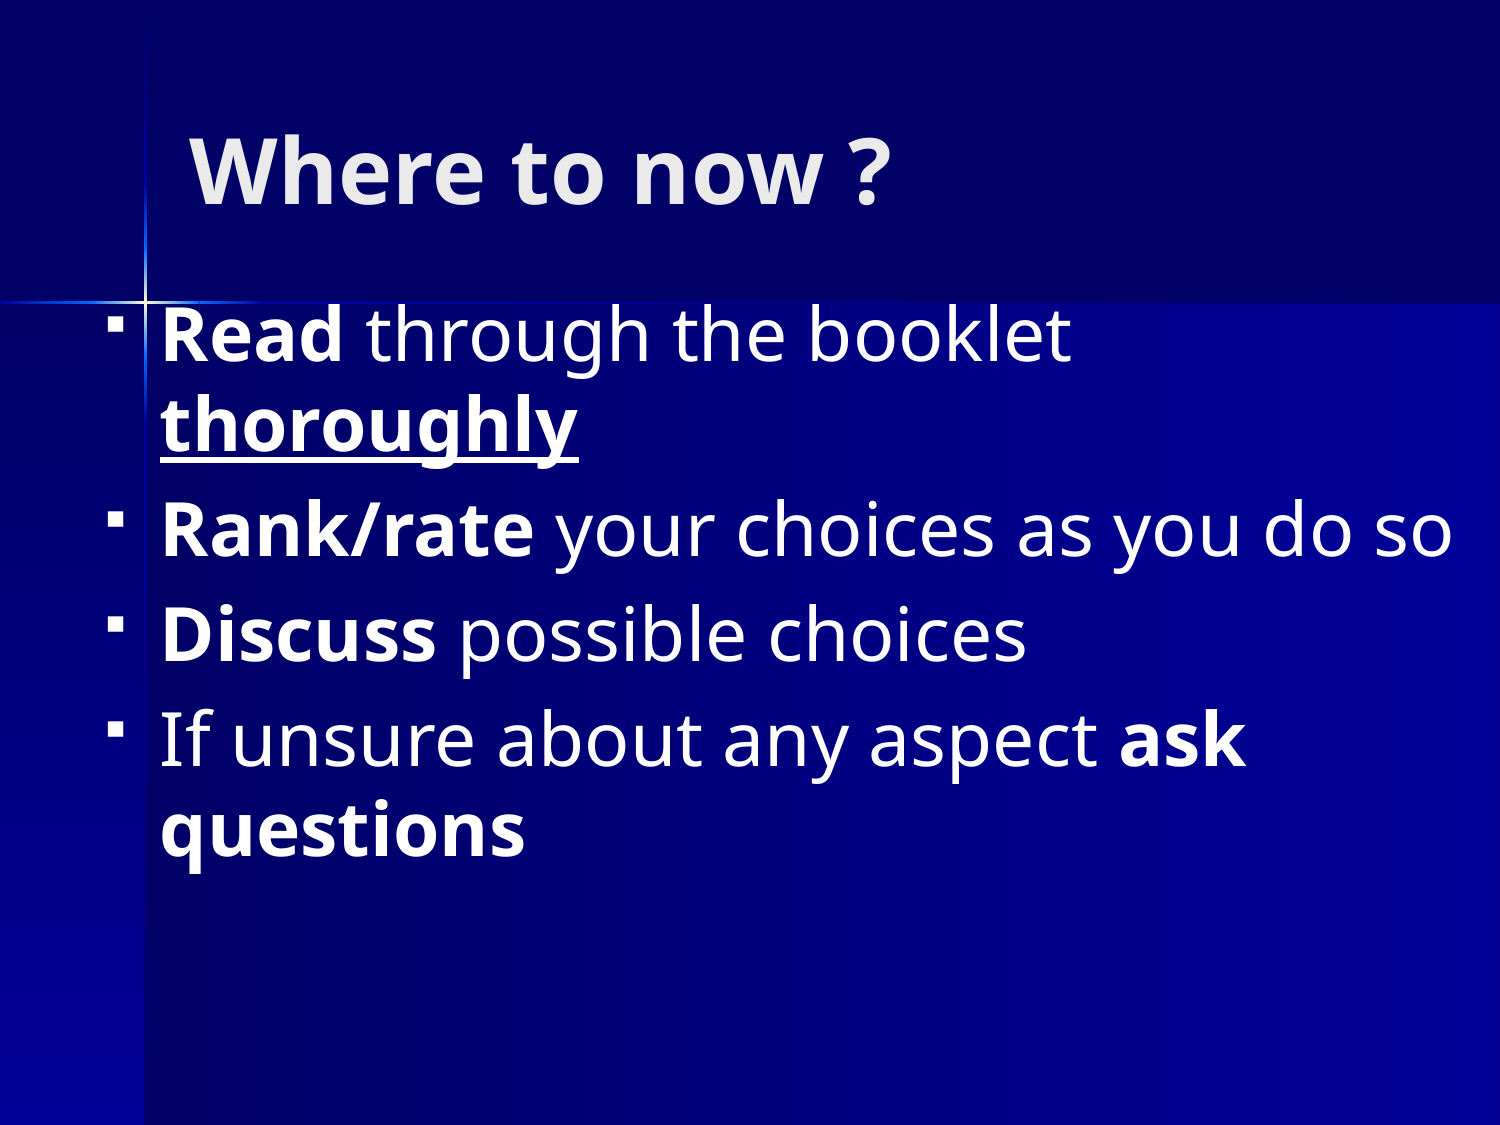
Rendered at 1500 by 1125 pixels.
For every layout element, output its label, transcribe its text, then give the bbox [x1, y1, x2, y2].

title Where to now ? [174, 50, 1413, 278]
list Read through the booklet thoroughly Rank/rate your choices as you do so Discuss possible choices If unsure about any aspect ask questions [88, 278, 1483, 954]
